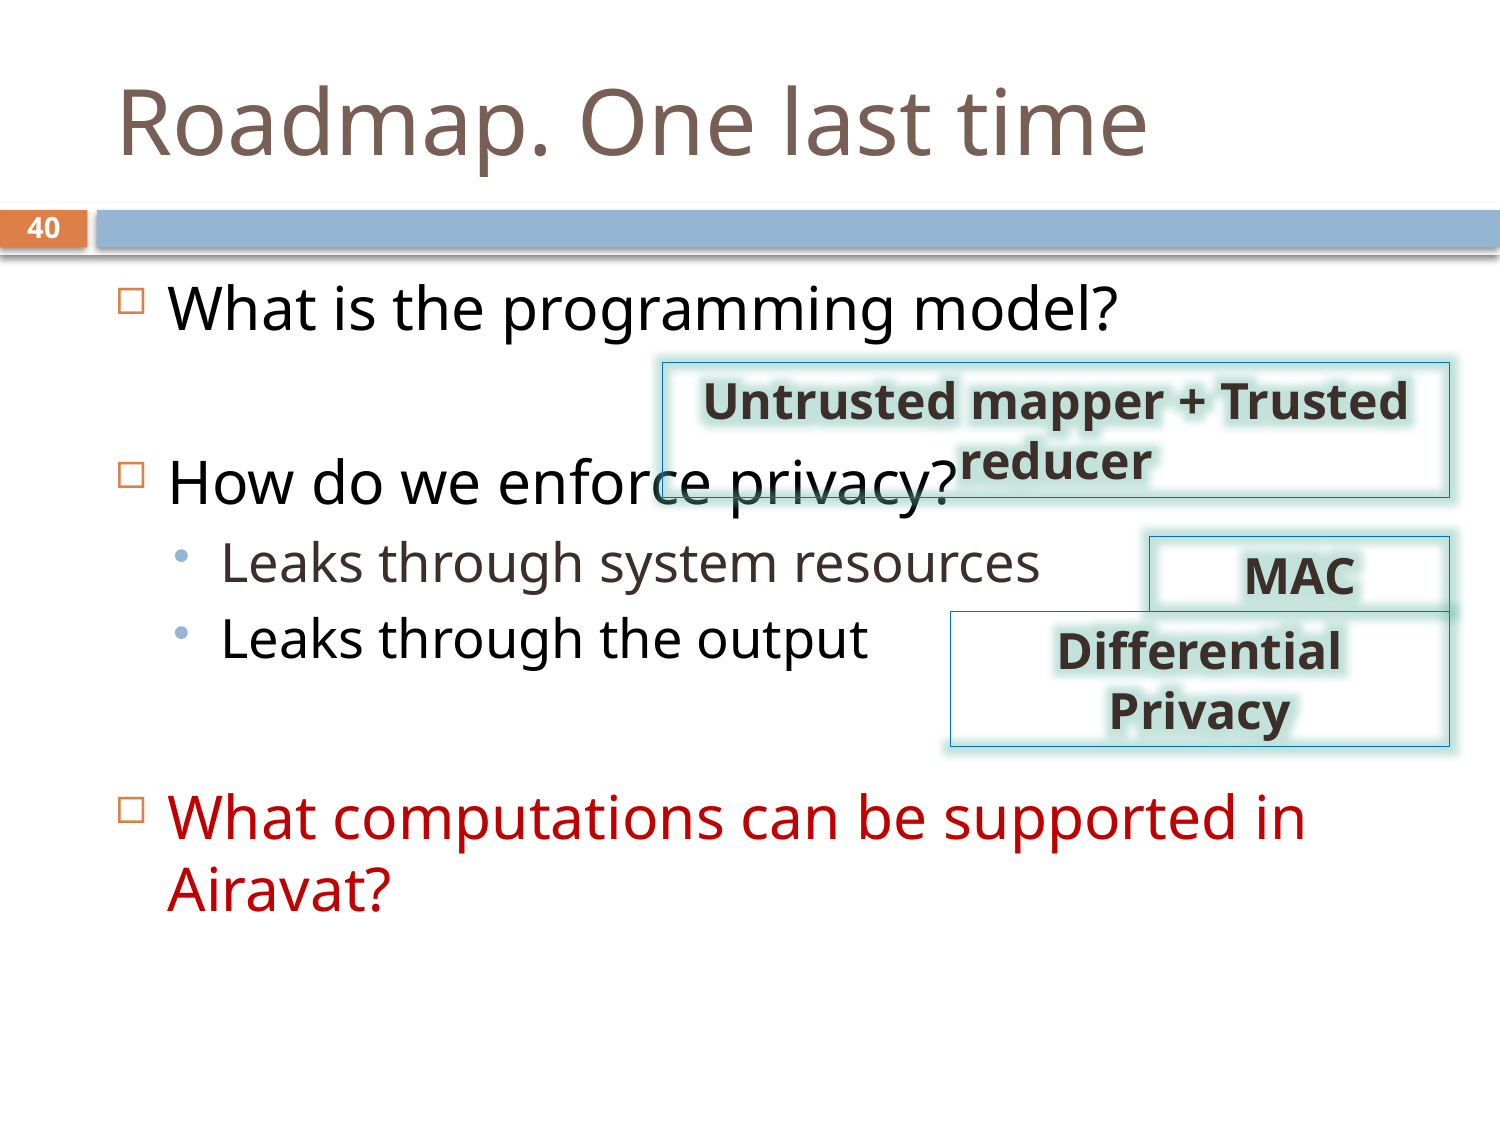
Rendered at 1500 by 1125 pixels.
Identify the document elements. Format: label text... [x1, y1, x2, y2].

title Roadmap. One last time [100, 37, 1438, 200]
text_box MAC [1149, 536, 1450, 600]
text_box Untrusted mapper + Trusted reducer [662, 362, 1450, 498]
slide_number 40 [0, 208, 88, 249]
text_box Differential Privacy [950, 611, 1450, 747]
list What is the programming model? How do we enforce privacy? Leaks through system resources Leaks through the output What computations can be supported in Airavat? [100, 262, 1438, 1000]
